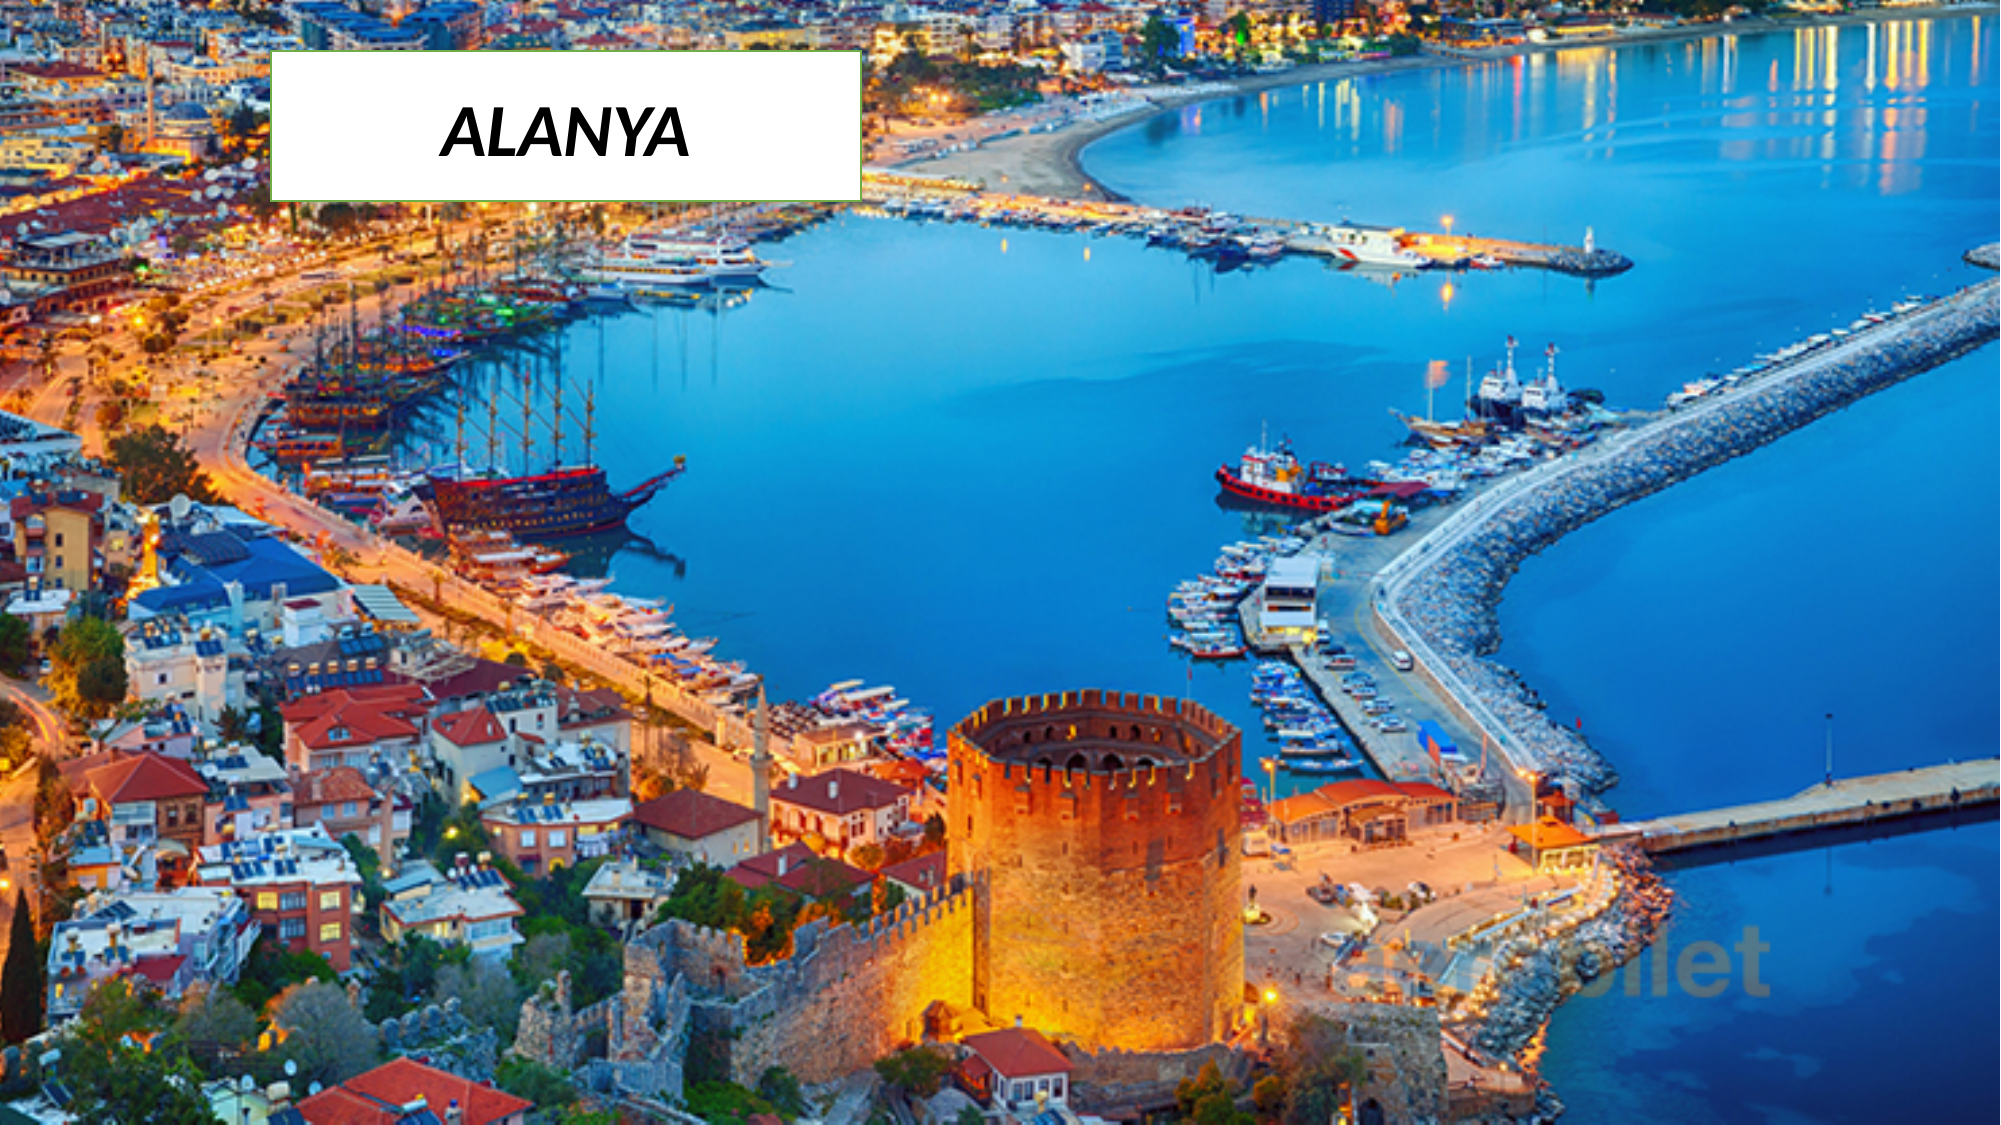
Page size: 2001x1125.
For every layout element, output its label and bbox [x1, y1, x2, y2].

list [0, 0, 2000, 1125]
